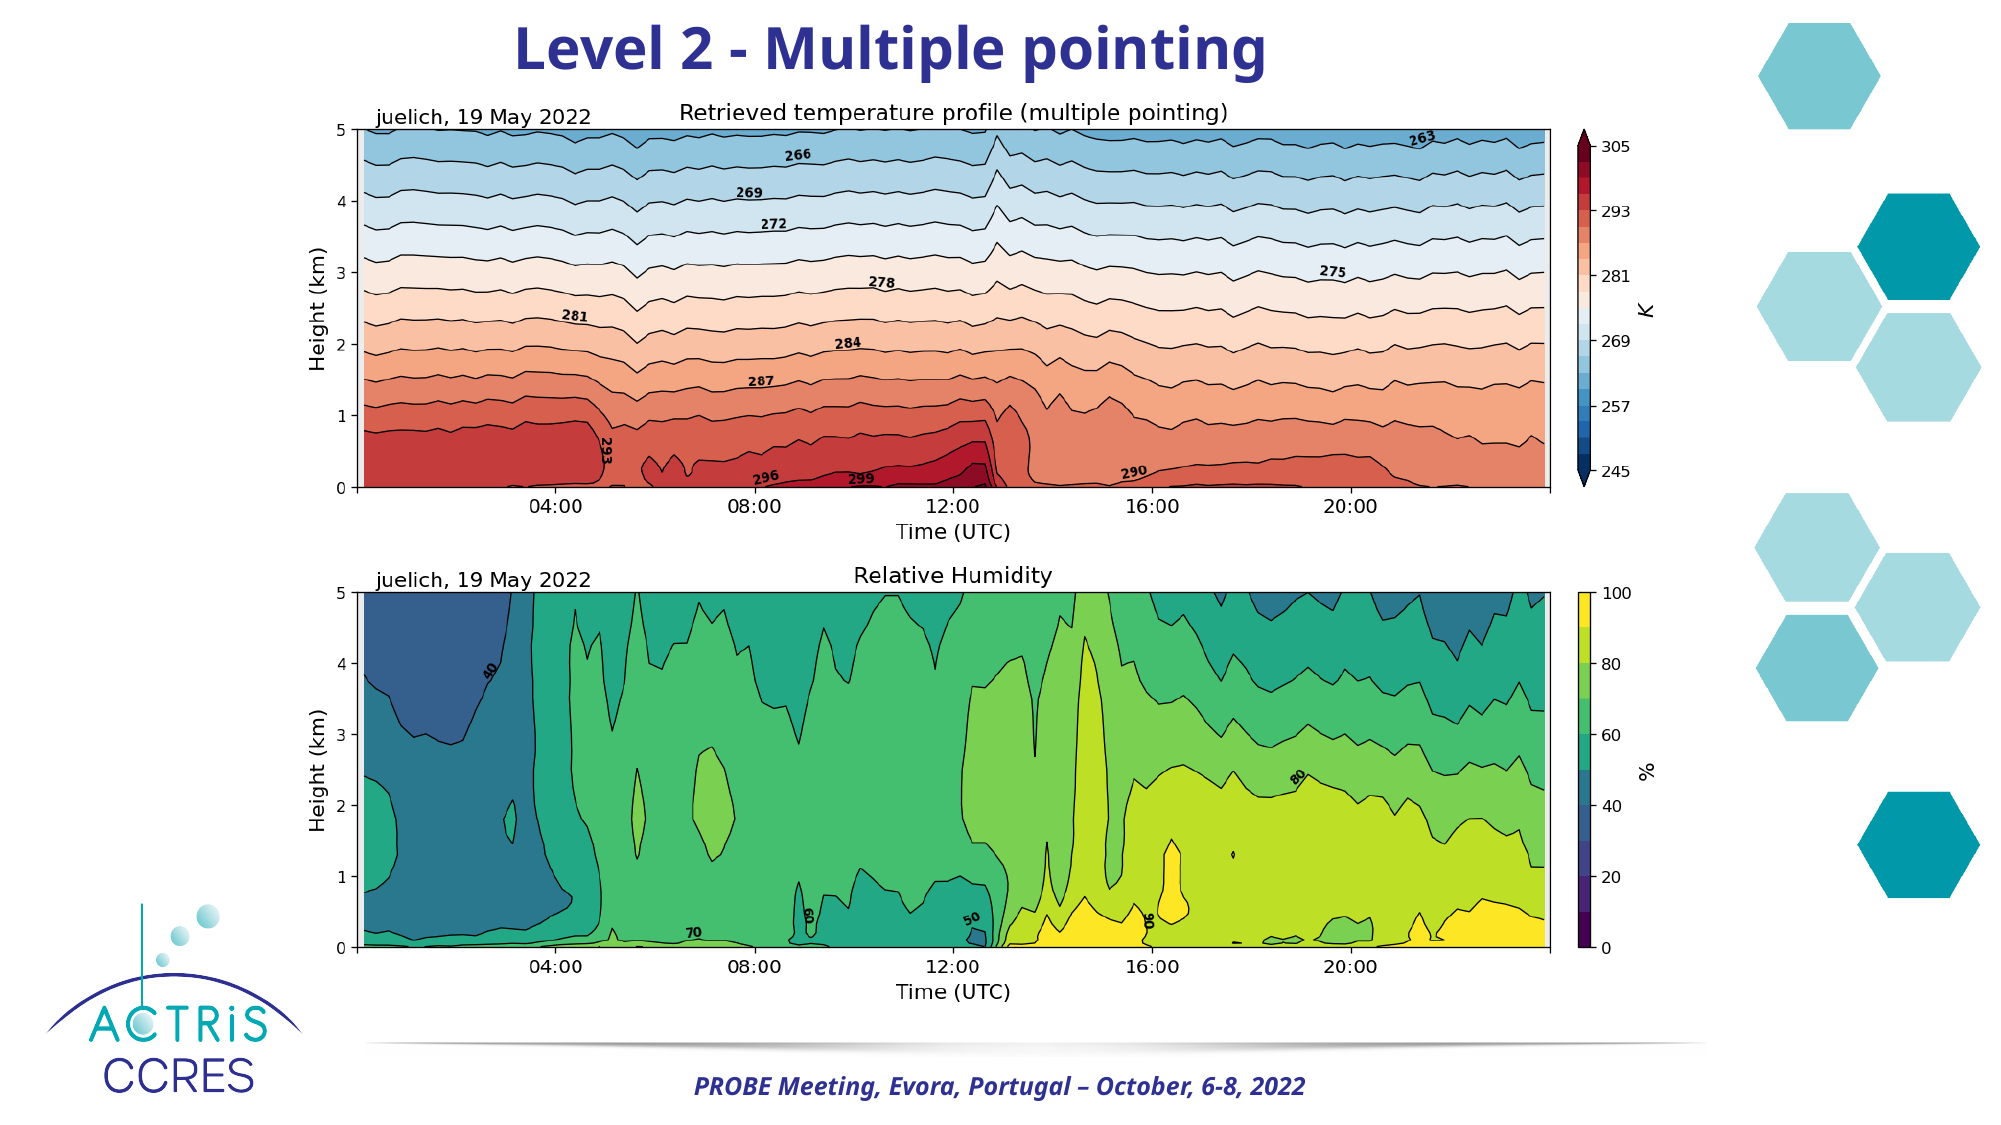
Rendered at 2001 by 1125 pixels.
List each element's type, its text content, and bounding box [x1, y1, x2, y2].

picture [45, 91, 1668, 1106]
title Level 2 - Multiple pointing [45, 0, 1737, 102]
picture [366, 1042, 1706, 1057]
picture [1727, 7, 2000, 924]
